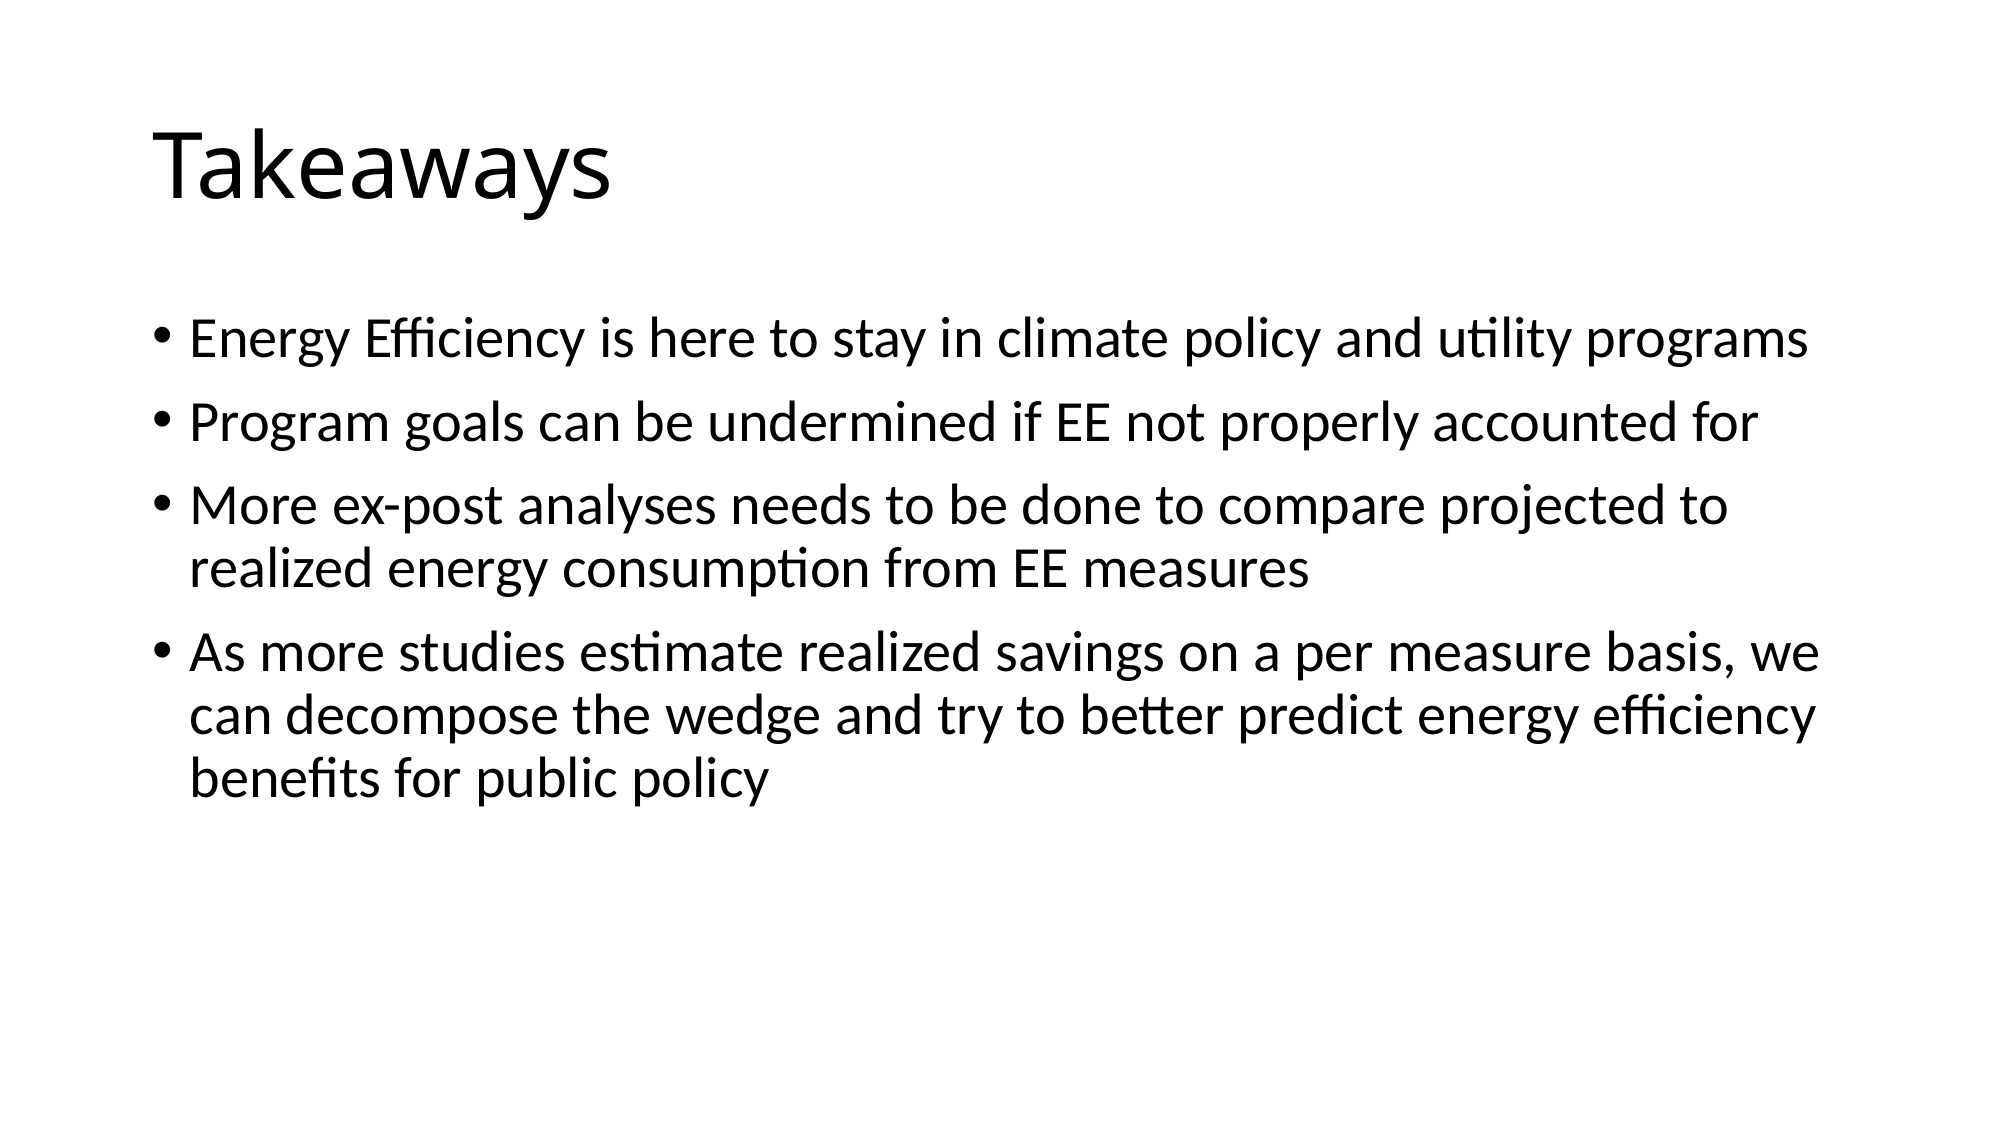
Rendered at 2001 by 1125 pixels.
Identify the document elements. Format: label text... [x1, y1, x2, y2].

list Energy Efficiency is here to stay in climate policy and utility programs Program goals can be undermined if EE not properly accounted for More ex-post analyses needs to be done to compare projected to realized energy consumption from EE measures As more studies estimate realized savings on a per measure basis, we can decompose the wedge and try to better predict energy efficiency benefits for public policy [137, 299, 1863, 1014]
title Takeaways [137, 59, 1863, 278]
